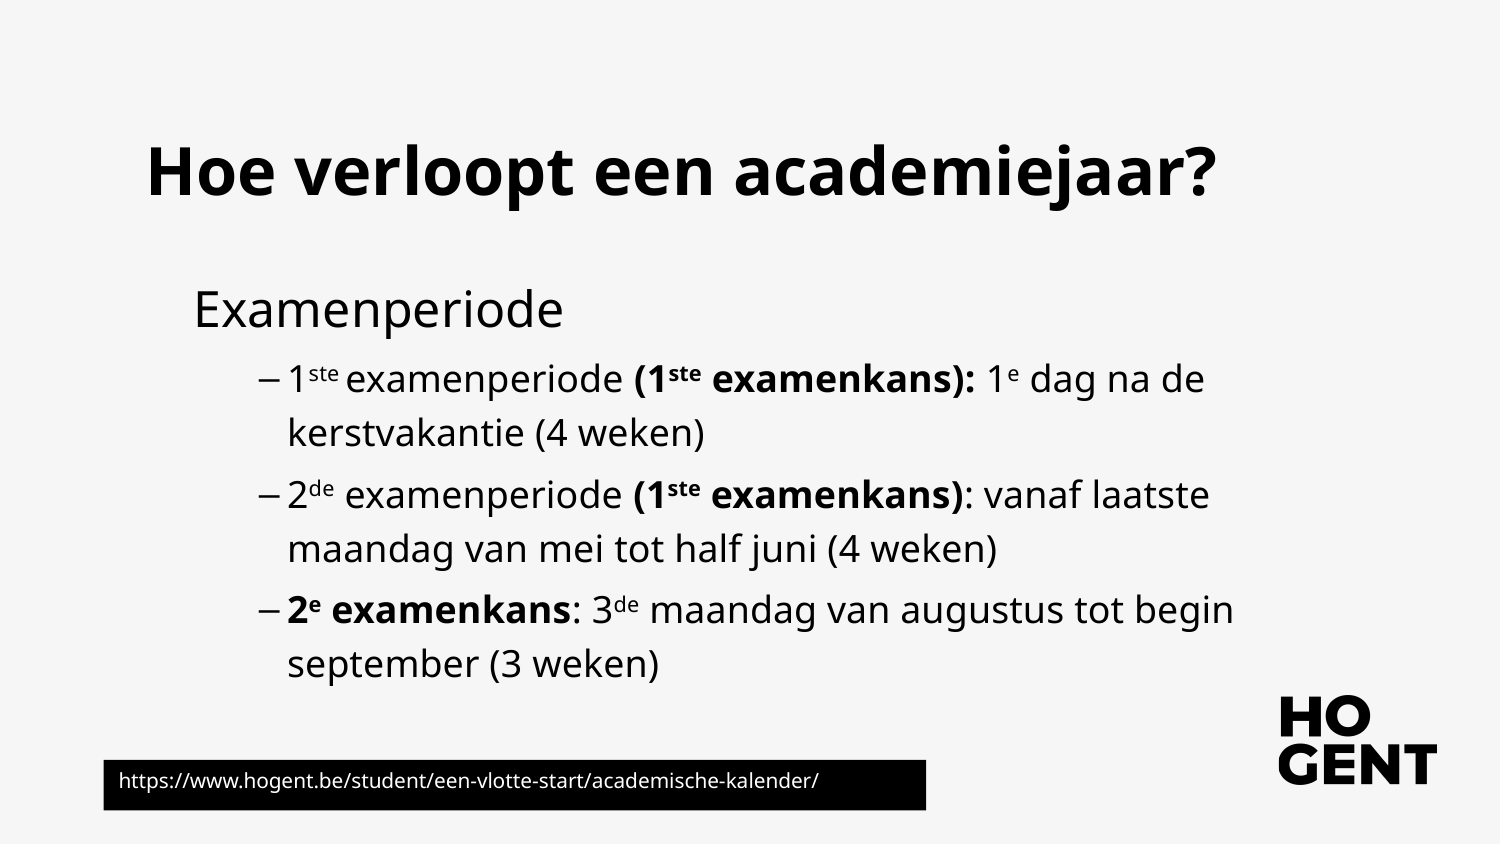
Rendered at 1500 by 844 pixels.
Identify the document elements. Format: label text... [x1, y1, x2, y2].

list Examenperiode 1ste examenperiode (1ste examenkans): 1e dag na de kerstvakantie (4 weken) 2de examenperiode (1ste examenkans): vanaf laatste maandag van mei tot half juni (4 weken) 2e examenkans: 3de maandag van augustus tot begin september (3 weken) [130, 247, 1394, 738]
text_box https://www.hogent.be/student/een-vlotte-start/academische-kalender/ [103, 759, 927, 811]
title Hoe verloopt een academiejaar? [130, 121, 1349, 223]
